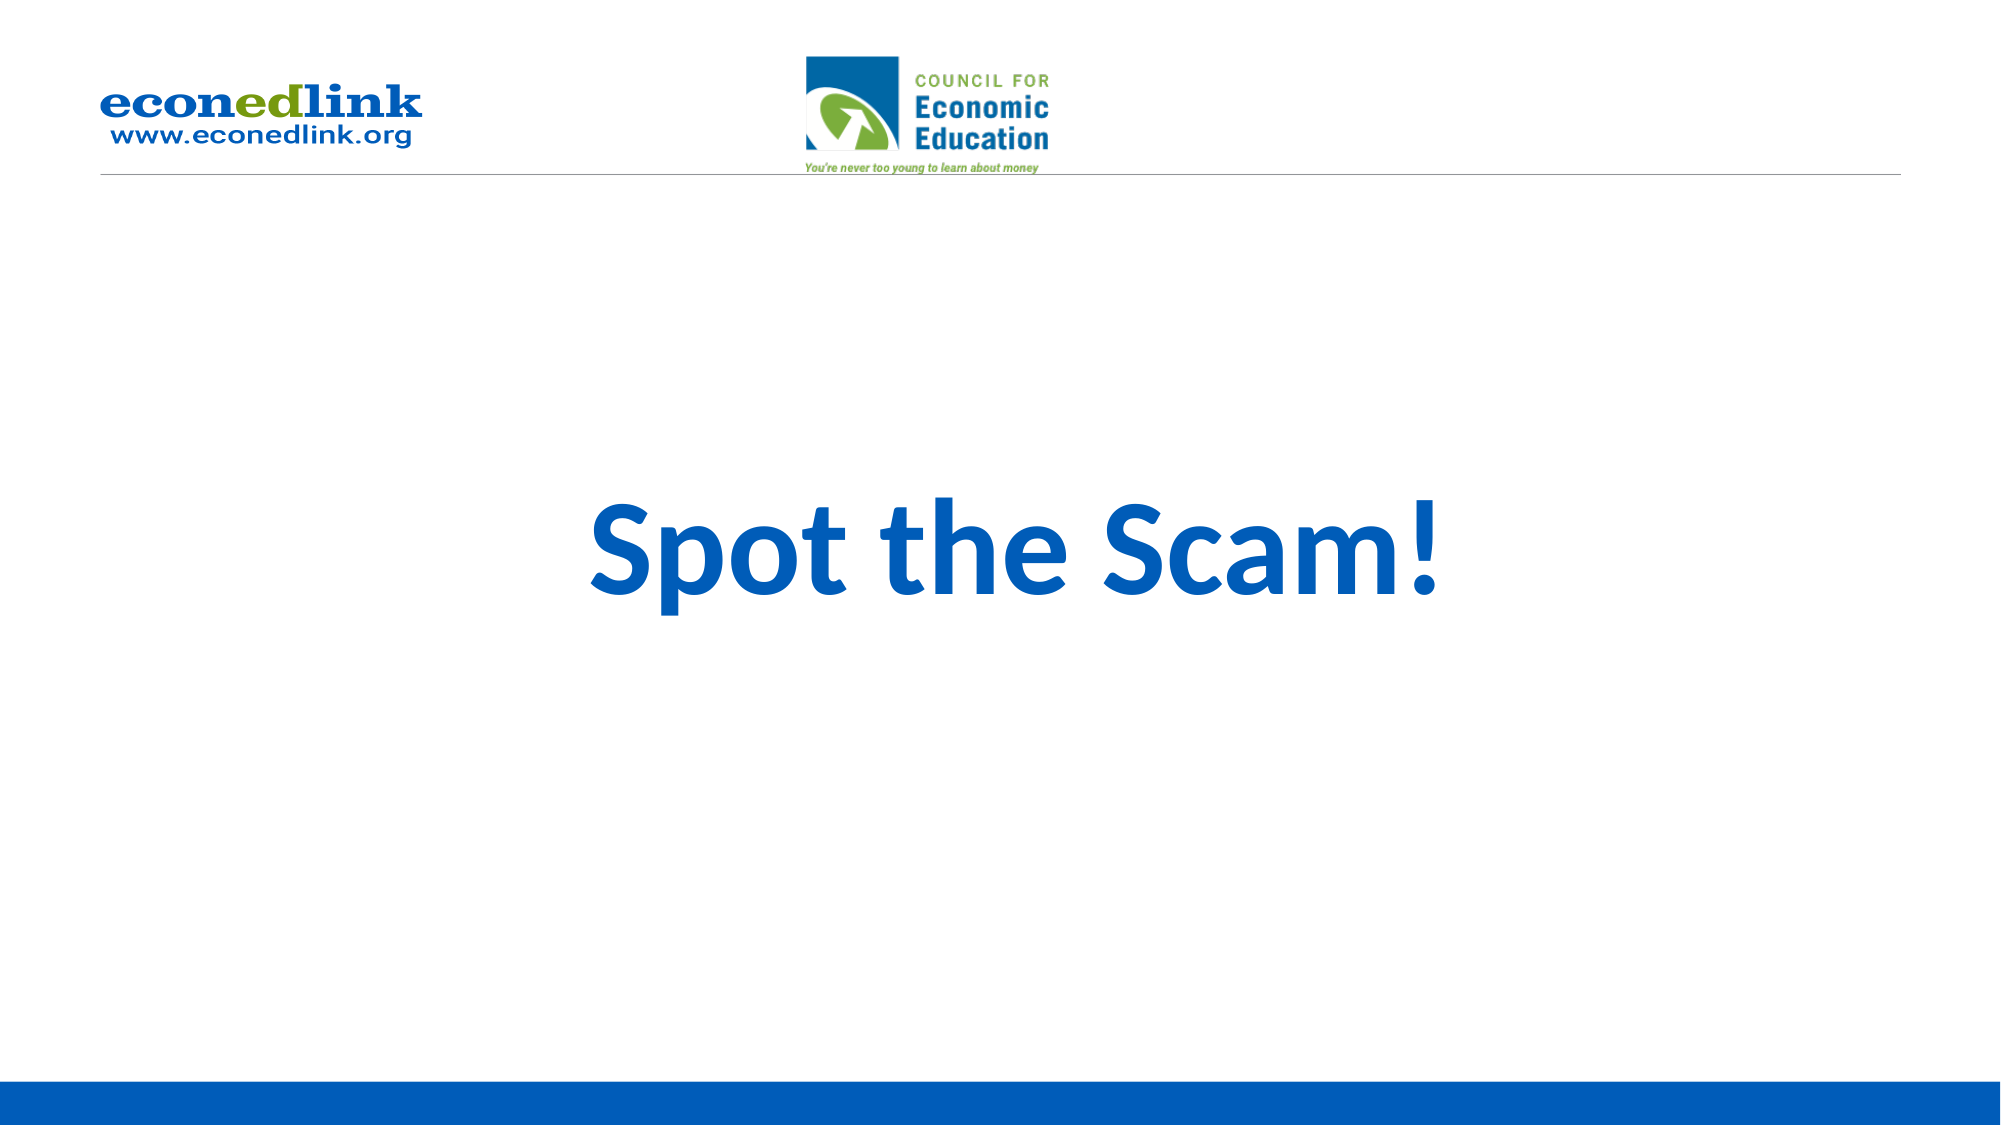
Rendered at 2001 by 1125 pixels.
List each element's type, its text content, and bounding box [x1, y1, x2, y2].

title Spot the Scam! [118, 468, 1919, 657]
picture [0, 0, 2001, 1125]
